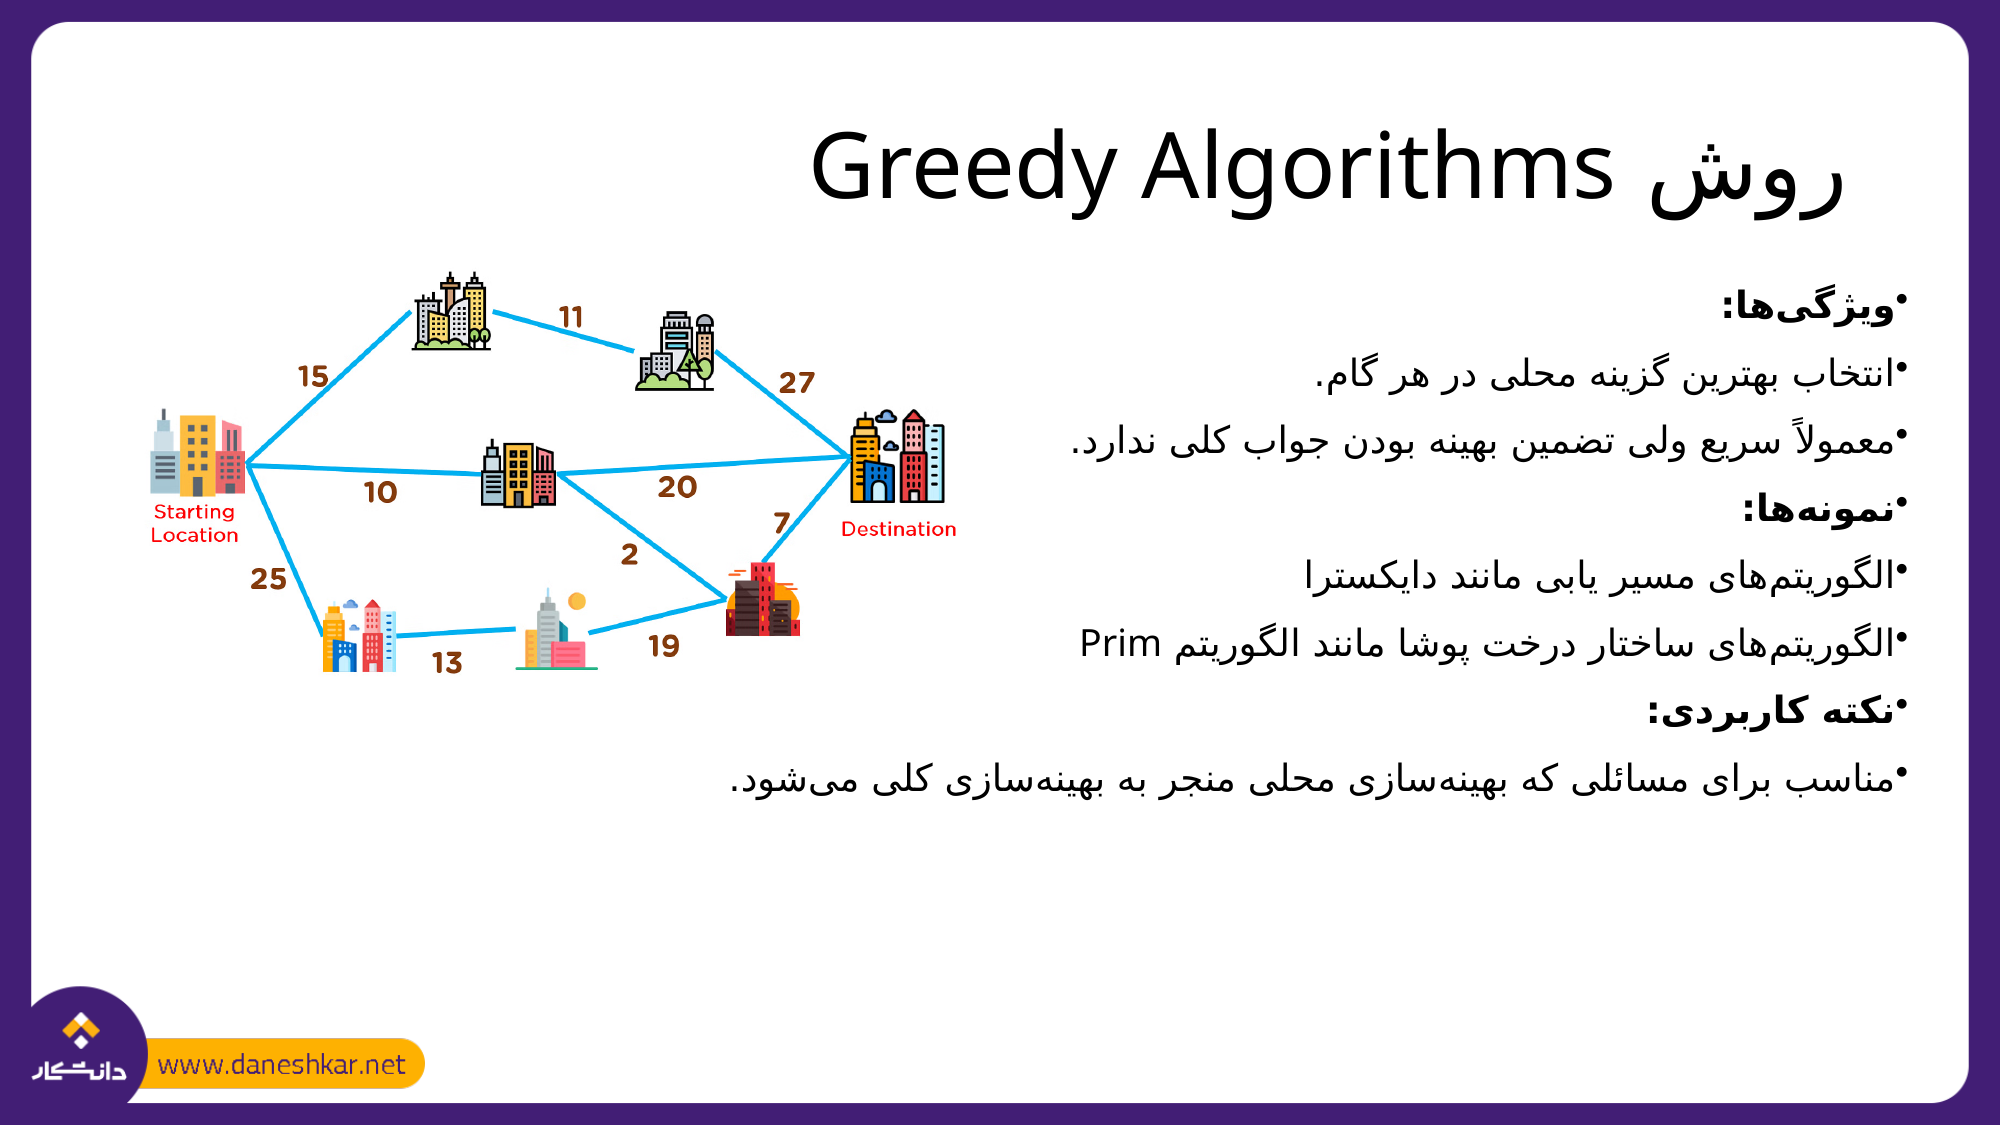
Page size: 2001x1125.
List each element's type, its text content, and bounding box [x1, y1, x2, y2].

picture [0, 0, 2000, 1125]
text_box ویژگی‌ها: انتخاب بهترین گزینه محلی در هر گام. معمولاً سریع ولی تضمین بهینه بودن جواب کلی ندارد. نمونه‌ها: الگوریتم‌های مسیر یابی مانند دایکسترا الگوریتم‌های ساختار درخت پوشا مانند الگوریتم Prim نکته کاربردی: مناسب برای مسائلی که بهینه‌سازی محلی منجر به بهینه‌سازی کلی می‌شود. [713, 251, 1924, 874]
title روش Greedy Algorithms [137, 59, 1863, 251]
